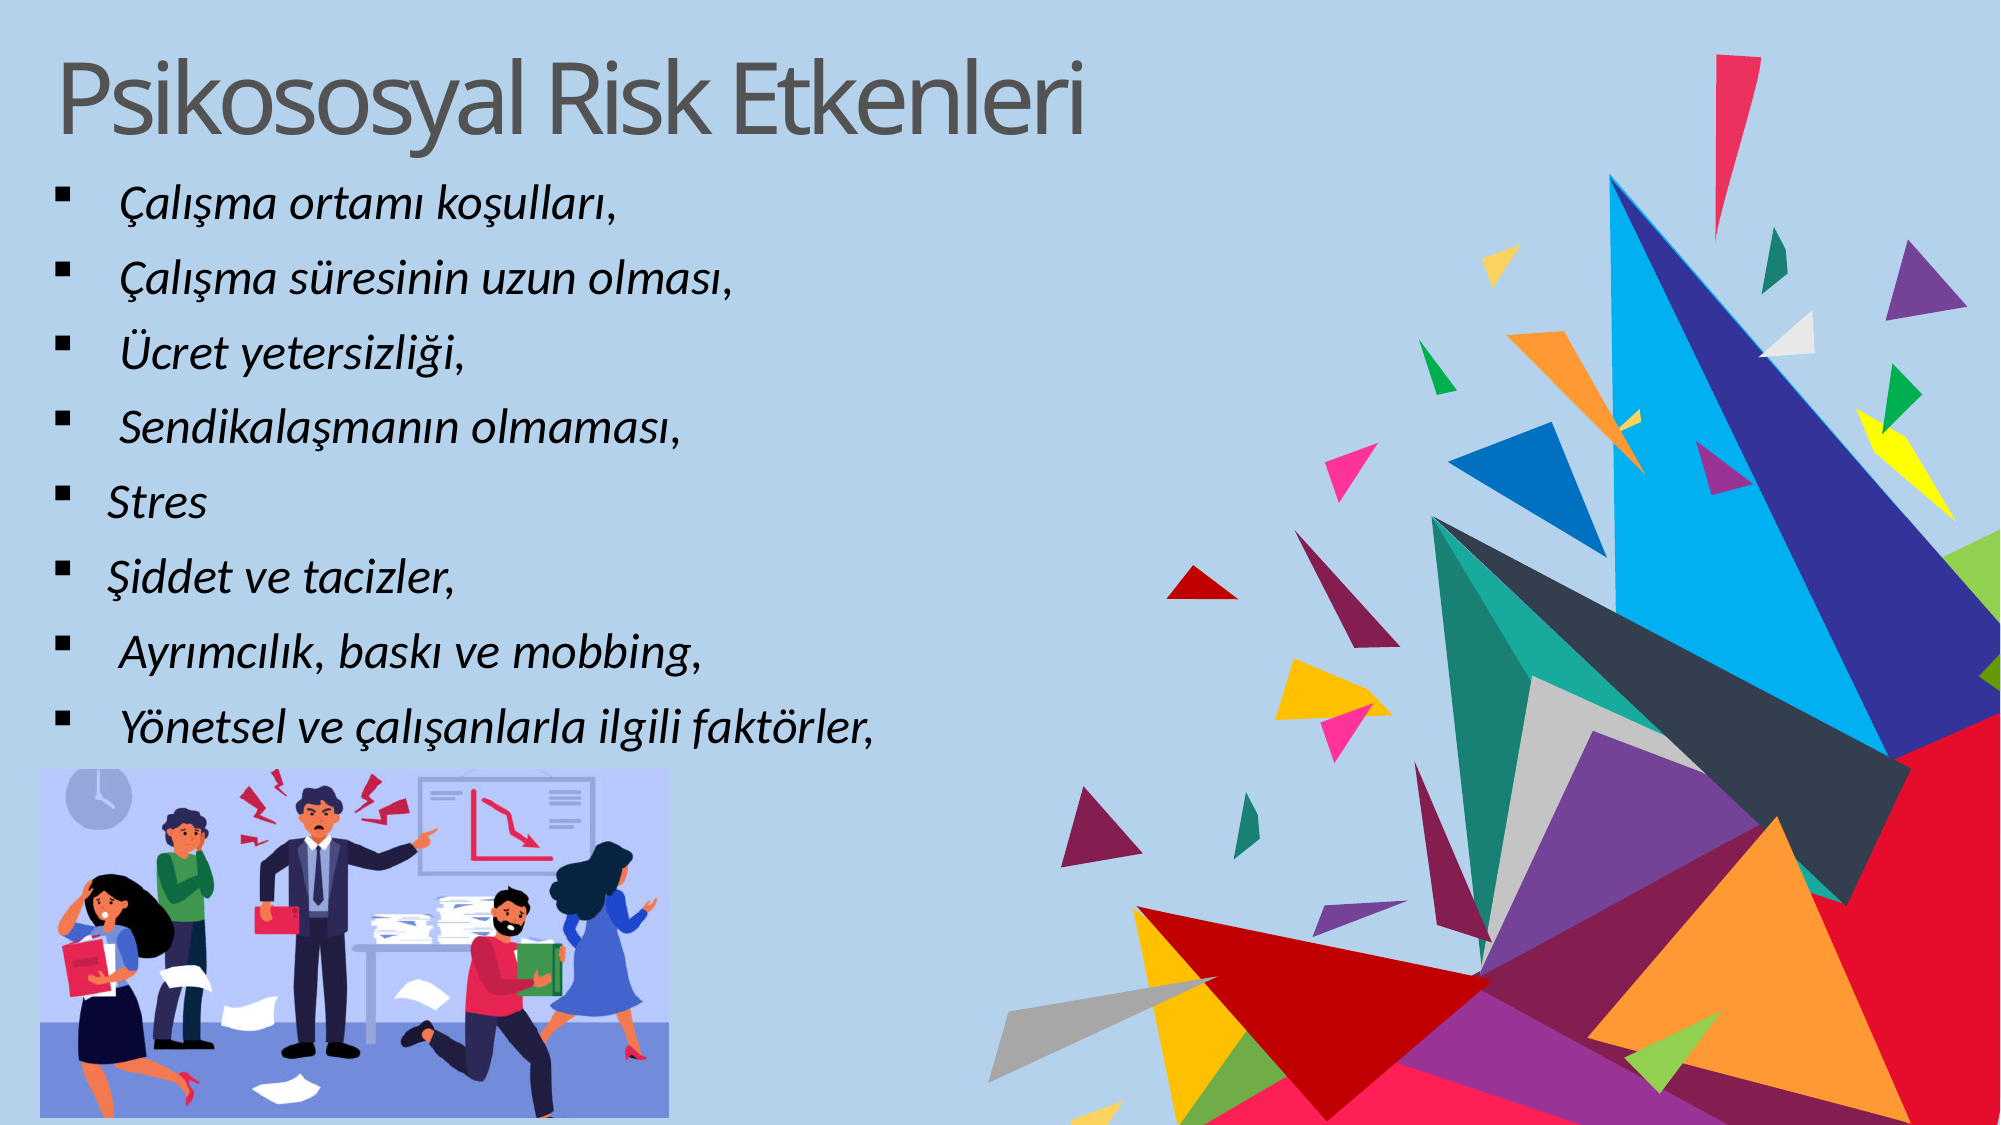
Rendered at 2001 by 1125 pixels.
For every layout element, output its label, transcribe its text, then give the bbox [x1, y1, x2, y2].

list Çalışma ortamı koşulları, Çalışma süresinin uzun olması, Ücret yetersizliği, Sendikalaşmanın olmaması, Stres Şiddet ve tacizler, Ayrımcılık, baskı ve mobbing, Yönetsel ve çalışanlarla ilgili faktörler, [36, 169, 1432, 770]
list Psikososyal Risk Etkenleri [40, 40, 1898, 170]
picture [40, 769, 669, 1118]
